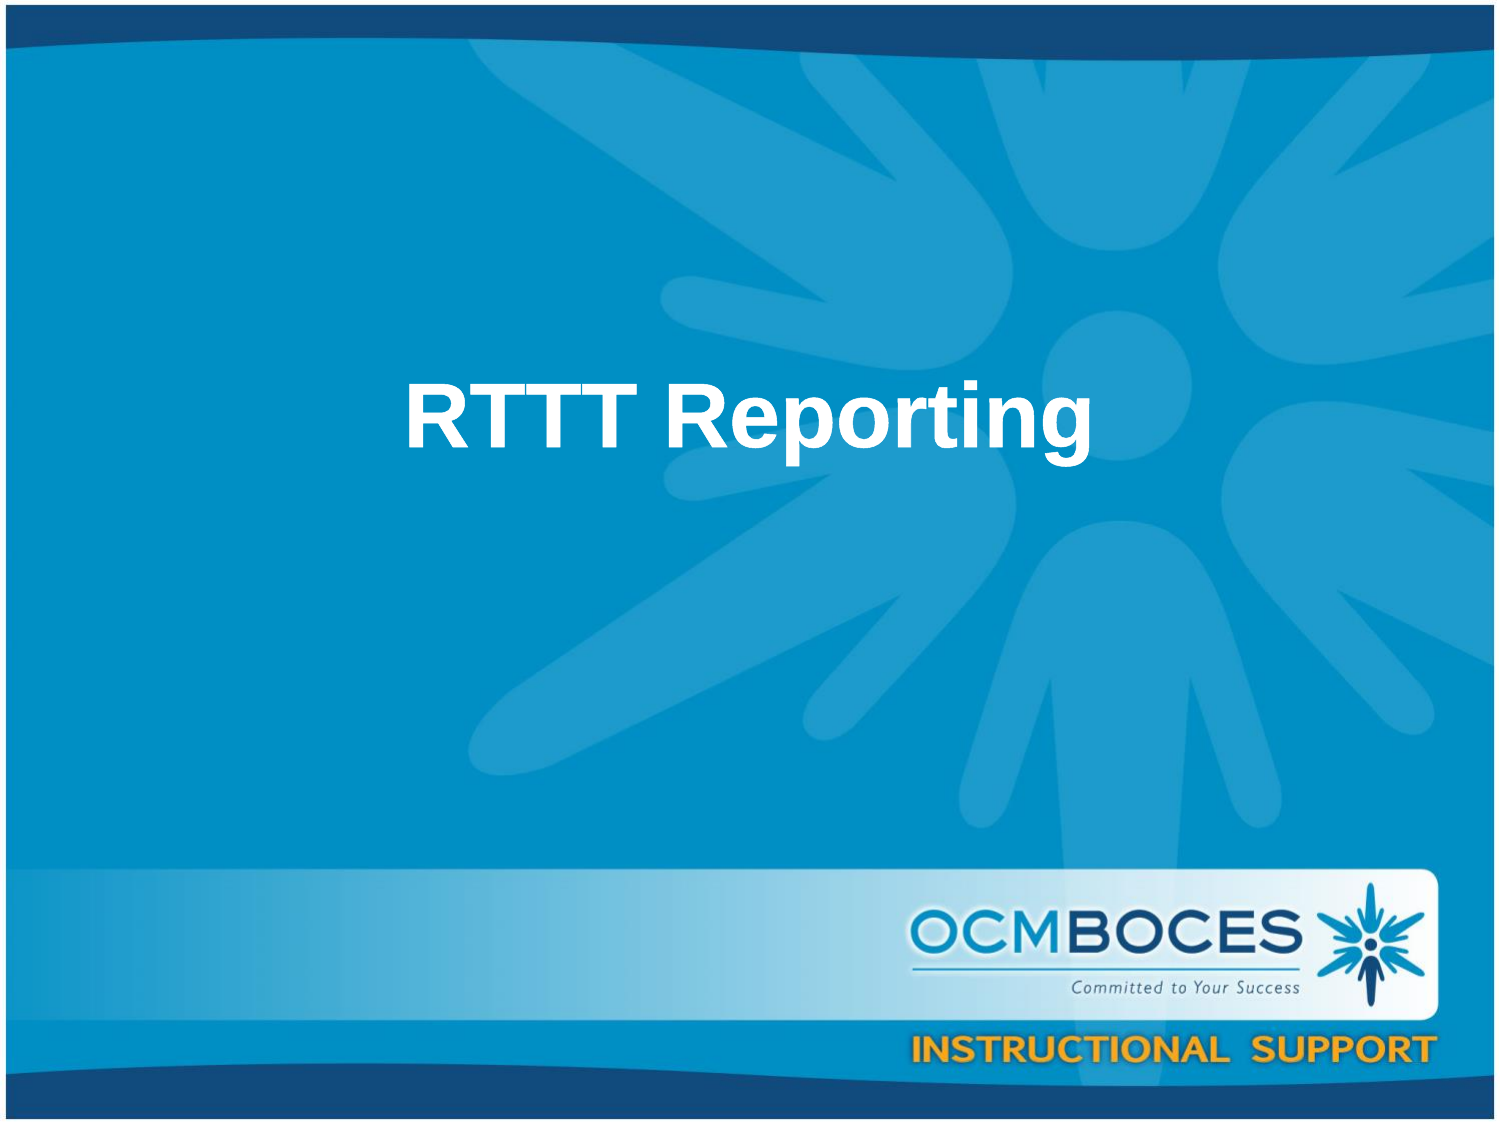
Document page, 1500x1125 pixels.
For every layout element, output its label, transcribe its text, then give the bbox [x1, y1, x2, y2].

title RTTT Reporting [112, 289, 1388, 532]
picture [0, 0, 1500, 1125]
